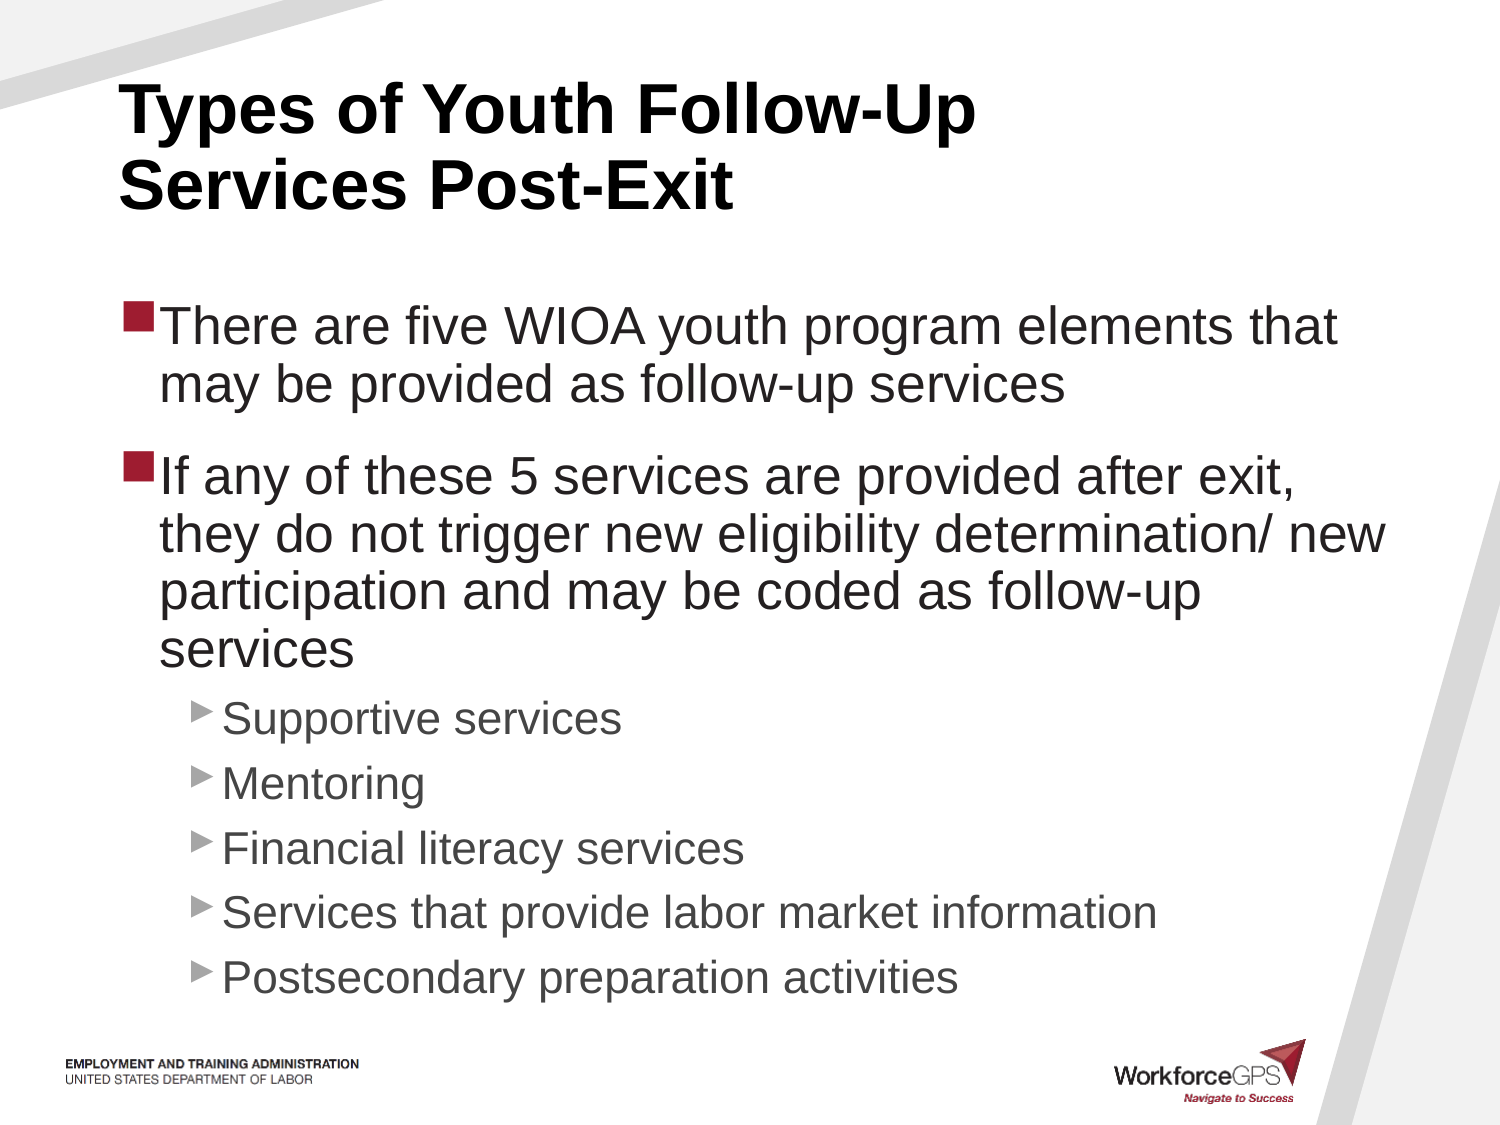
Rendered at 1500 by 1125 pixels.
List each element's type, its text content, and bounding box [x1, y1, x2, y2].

title Types of Youth Follow-Up Services Post-Exit [103, 59, 1409, 233]
picture [59, 1053, 370, 1092]
list There are five WIOA youth program elements that may be provided as follow-up services If any of these 5 services are provided after exit, they do not trigger new eligibility determination/ new participation and may be coded as follow-up services Supportive services Mentoring Financial literacy services Services that provide labor market information Postsecondary preparation activities [103, 290, 1409, 1014]
picture [1112, 1038, 1308, 1105]
